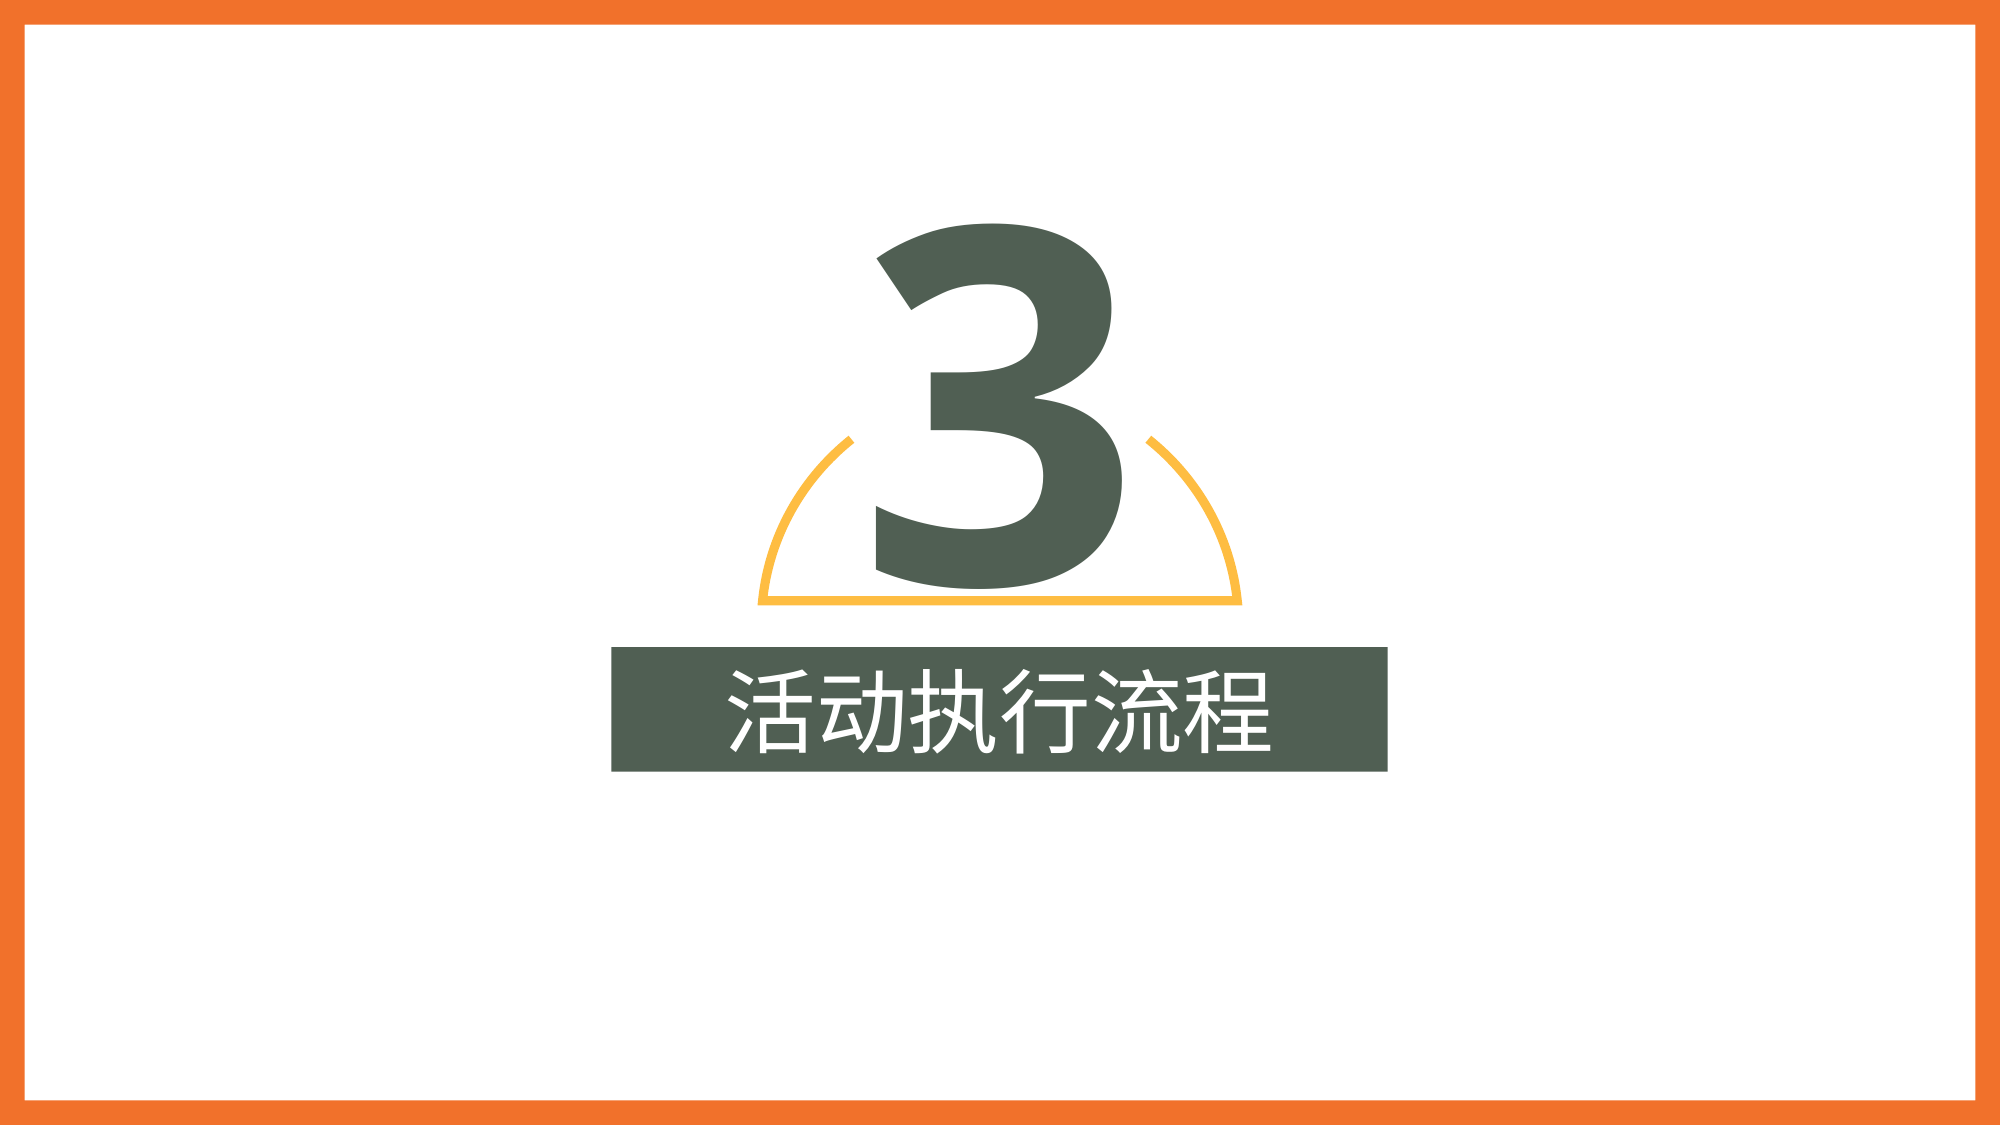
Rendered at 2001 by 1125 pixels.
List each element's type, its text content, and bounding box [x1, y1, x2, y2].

text_box [0, 0, 2000, 1125]
text_box 3 [823, 209, 1176, 562]
text_box [762, 465, 1238, 601]
text_box 活动执行流程 [611, 647, 1388, 772]
